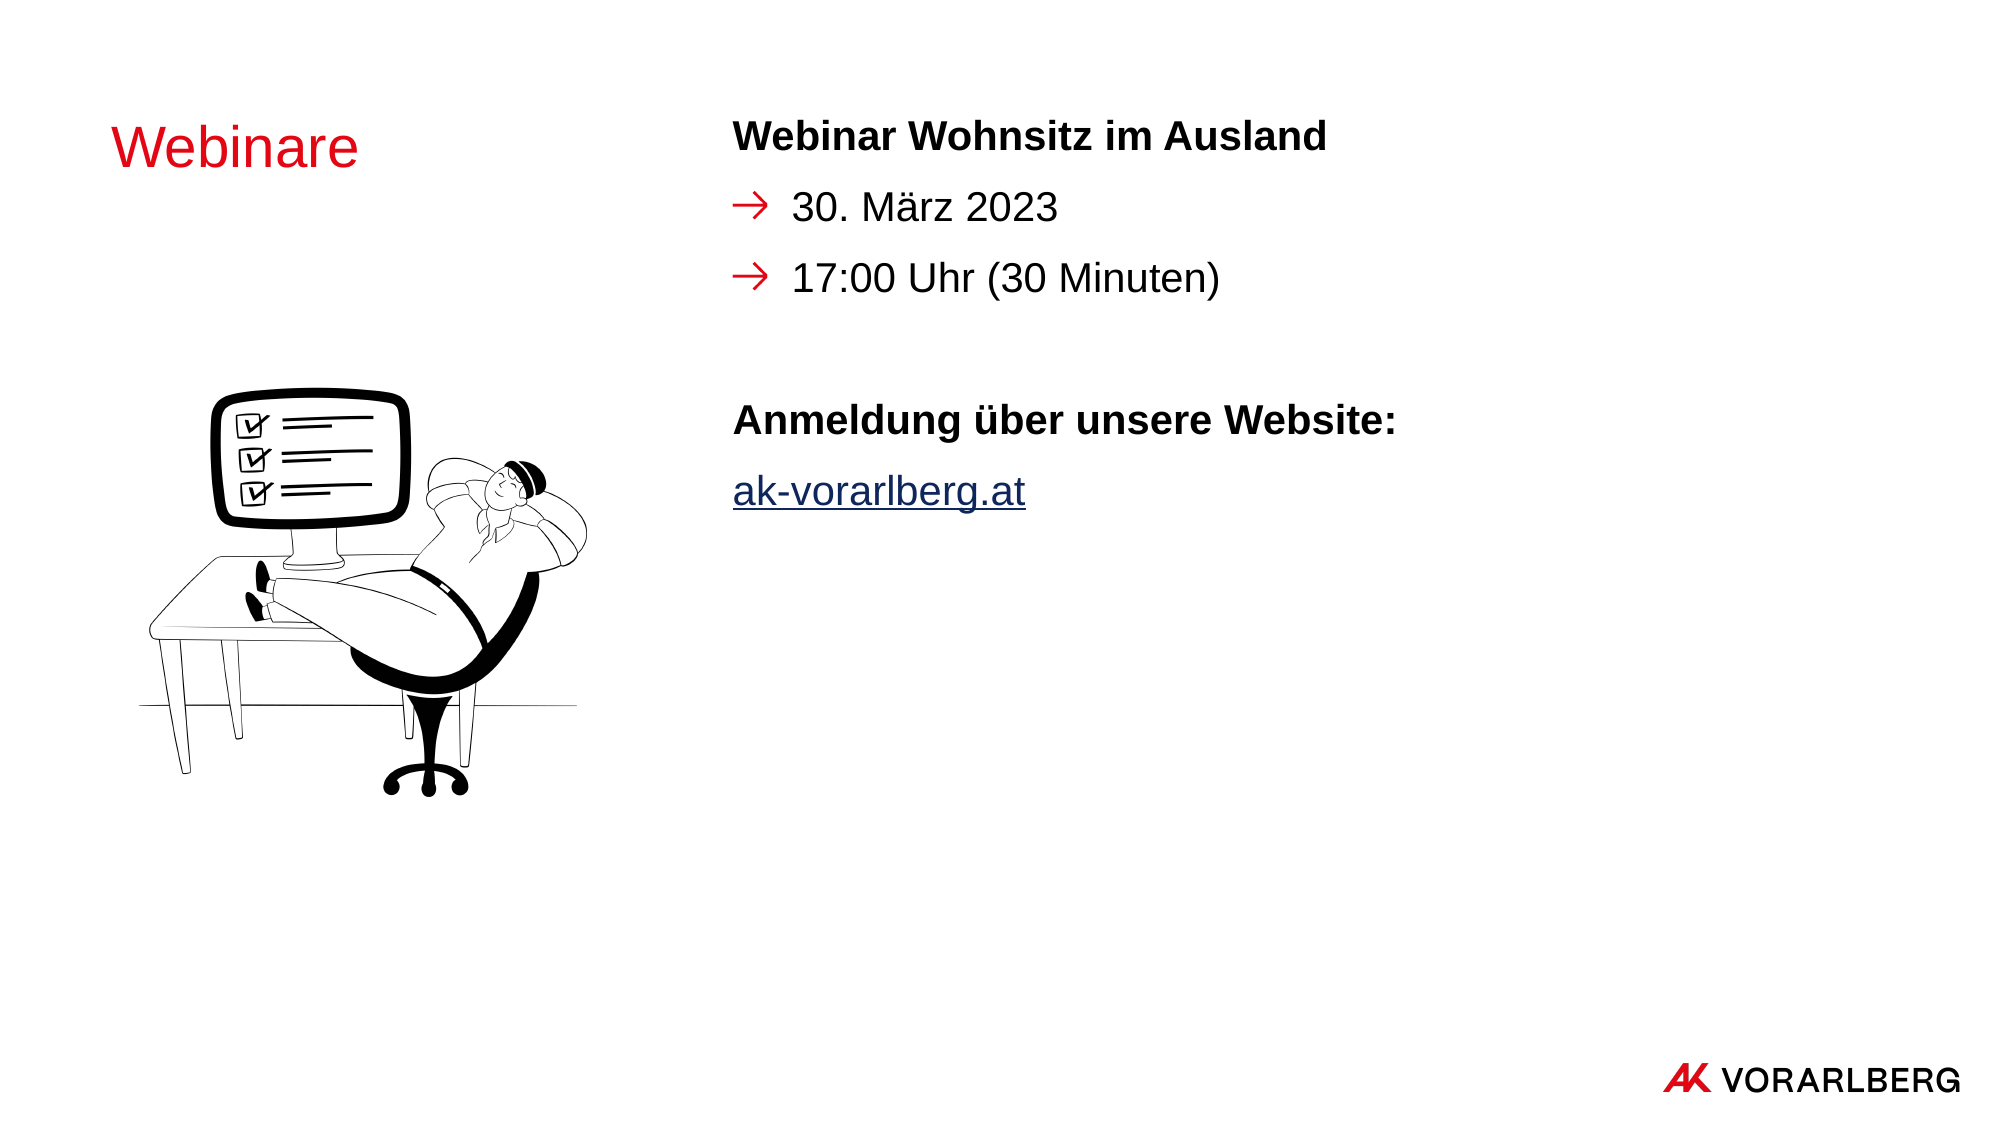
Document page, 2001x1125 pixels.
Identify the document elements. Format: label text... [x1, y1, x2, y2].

picture [1662, 1062, 1961, 1093]
text_box Webinar Wohnsitz im Ausland 30. März 2023 17:00 Uhr (30 Minuten) Anmeldung über unsere Website: ak-vorarlberg.at [717, 101, 1876, 1059]
picture [115, 326, 587, 797]
title Webinare [96, 101, 655, 570]
picture [732, 190, 768, 220]
picture [732, 261, 768, 291]
